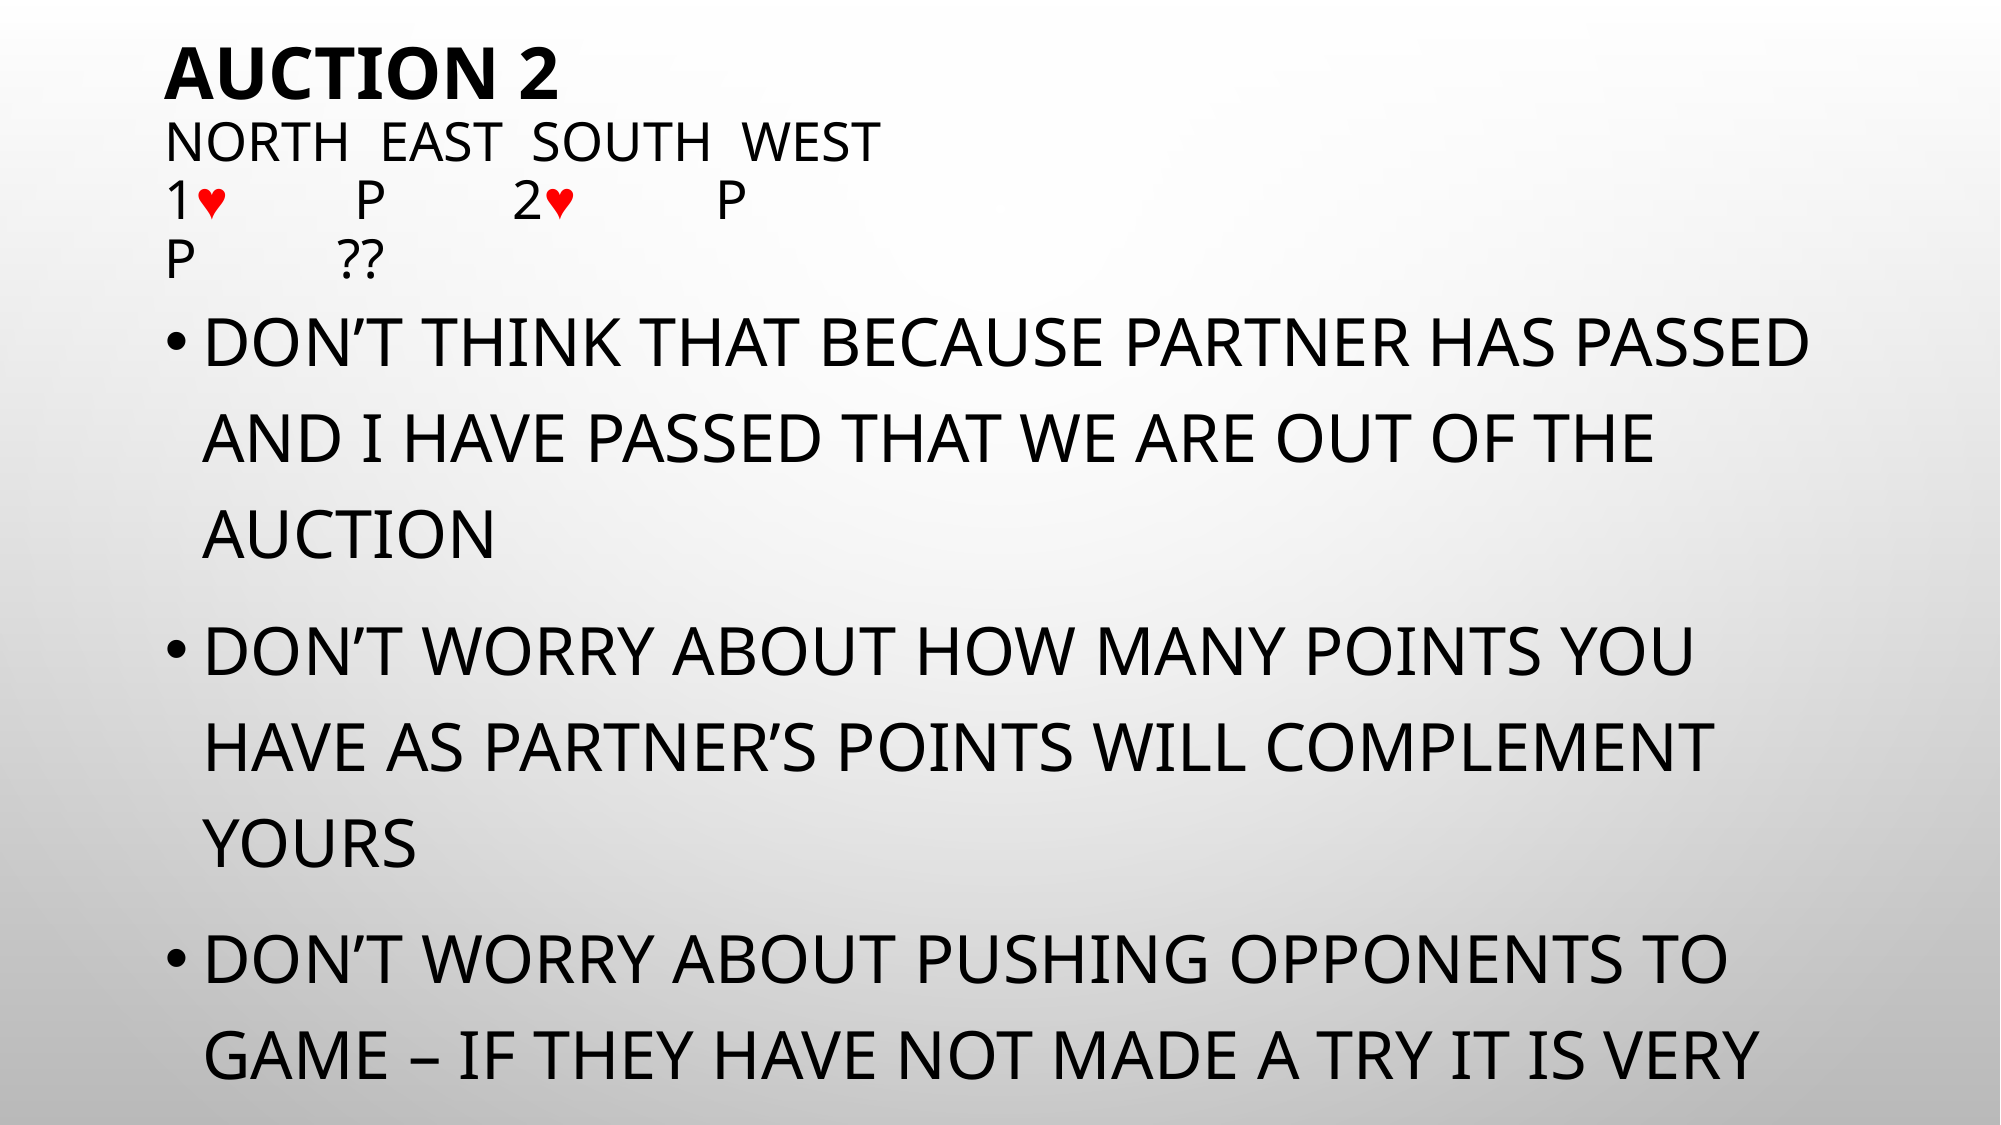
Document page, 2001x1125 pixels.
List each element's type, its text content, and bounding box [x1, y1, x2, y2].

list Don’t think that because partner has passed and I have passed that we are out of the auction Don’t worry about how many points you have as partner’s points will complement yours Don’t worry about pushing opponents to game – if they have not made a try it is very unlikely that they will be able to bid and make a game [149, 276, 1851, 1125]
title Auction 2 North East South West 1♥ P 2♥ P P ?? [149, 29, 1851, 276]
picture [0, 0, 2000, 1125]
